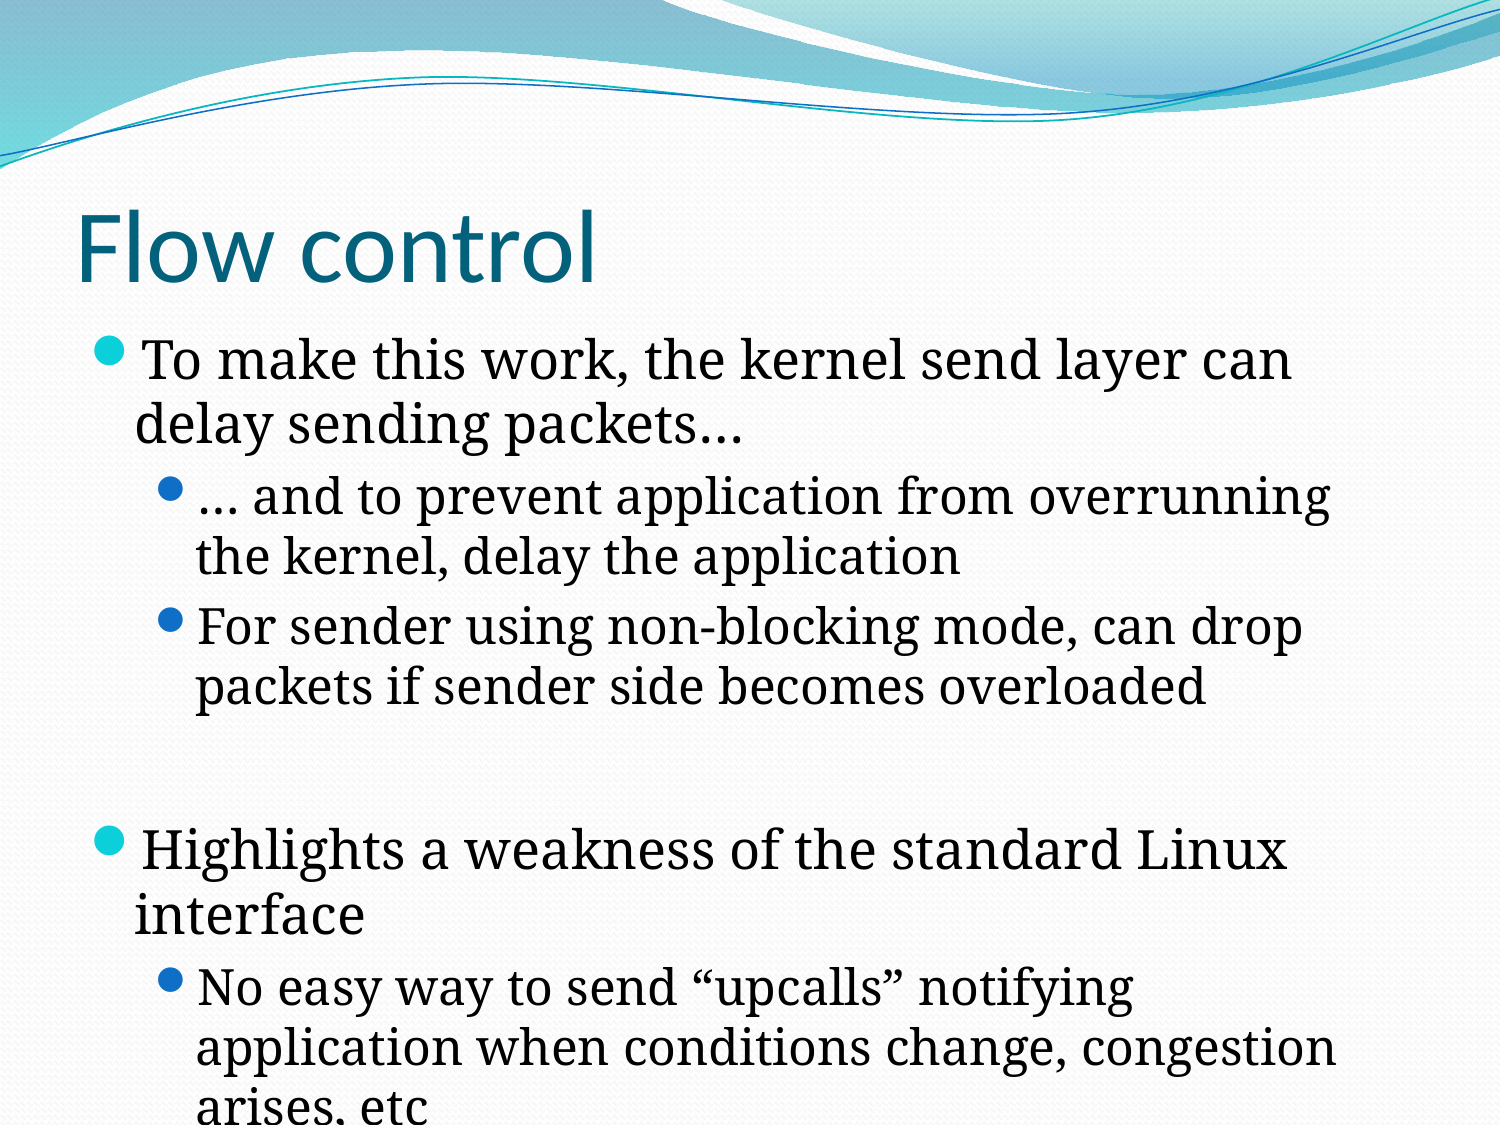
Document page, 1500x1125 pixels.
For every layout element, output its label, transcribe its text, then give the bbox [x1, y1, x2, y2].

title Flow control [74, 115, 1426, 304]
list To make this work, the kernel send layer can delay sending packets… … and to prevent application from overrunning the kernel, delay the application For sender using non-blocking mode, can drop packets if sender side becomes overloaded Highlights a weakness of the standard Linux interface No easy way to send “upcalls” notifying application when conditions change, congestion arises, etc [74, 317, 1426, 1038]
